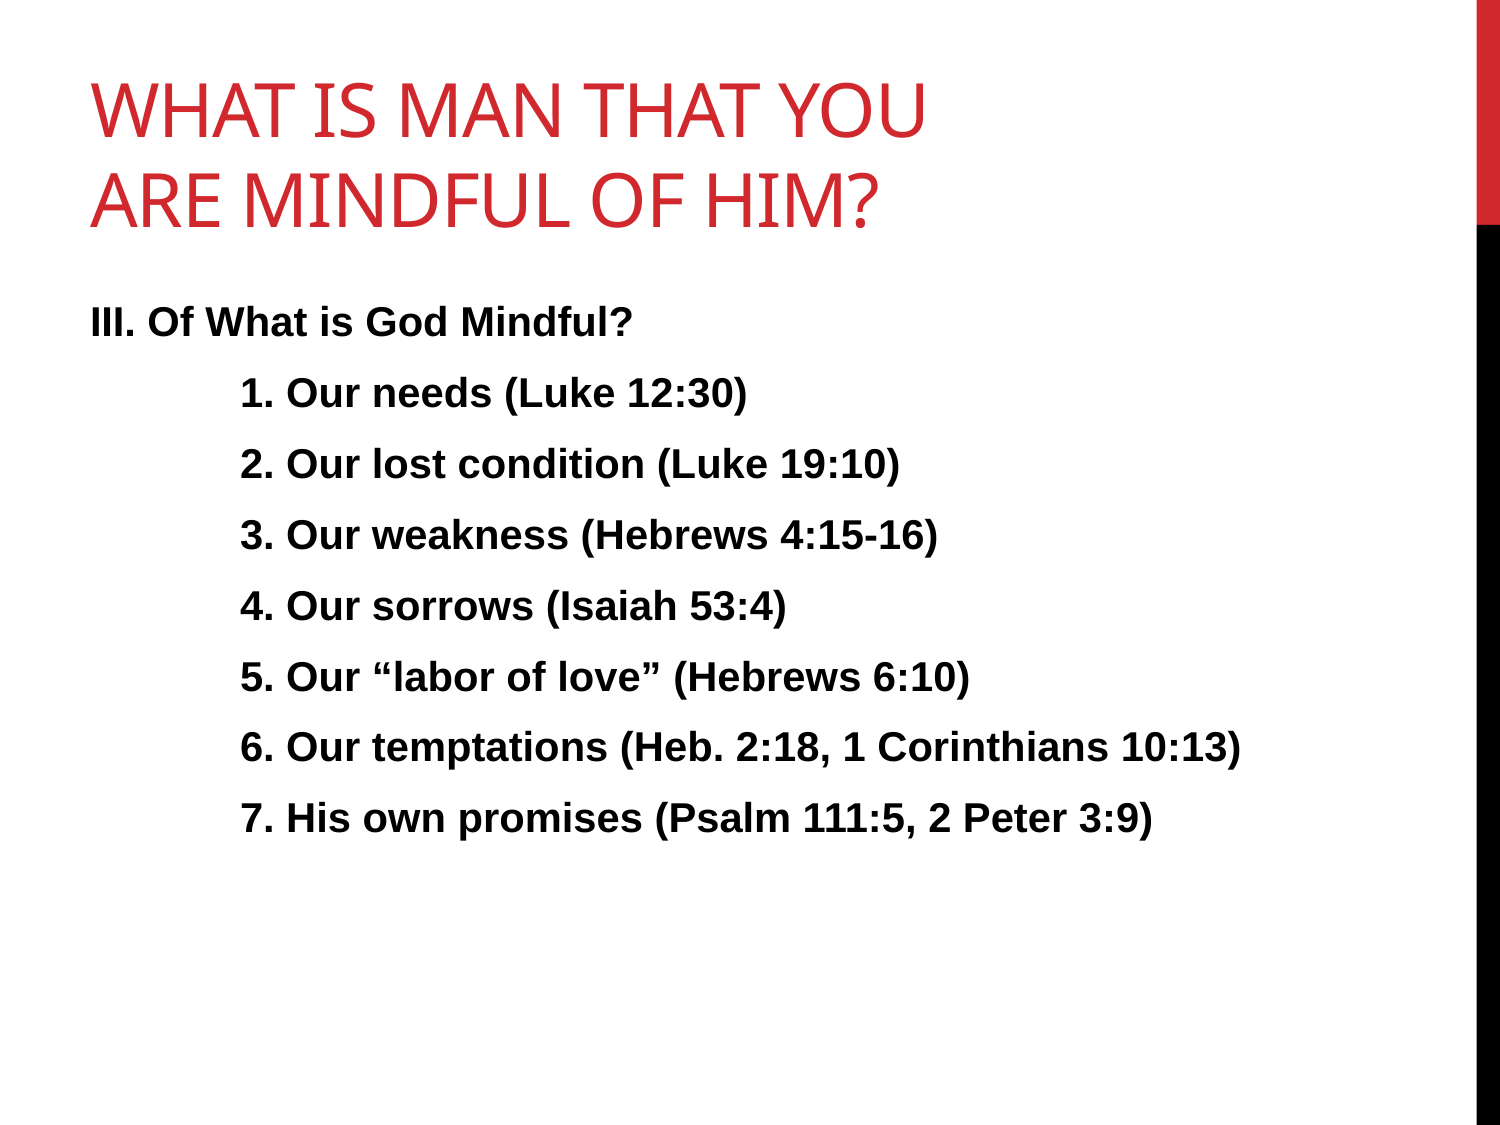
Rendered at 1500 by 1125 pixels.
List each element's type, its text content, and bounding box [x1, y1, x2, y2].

list III. Of What is God Mindful? 1. Our needs (Luke 12:30) 2. Our lost condition (Luke 19:10) 3. Our weakness (Hebrews 4:15-16) 4. Our sorrows (Isaiah 53:4) 5. Our “labor of love” (Hebrews 6:10) 6. Our temptations (Heb. 2:18, 1 Corinthians 10:13) 7. His own promises (Psalm 111:5, 2 Peter 3:9) [75, 287, 1325, 1005]
title What is man that you are mindful of him? [75, 25, 1025, 250]
